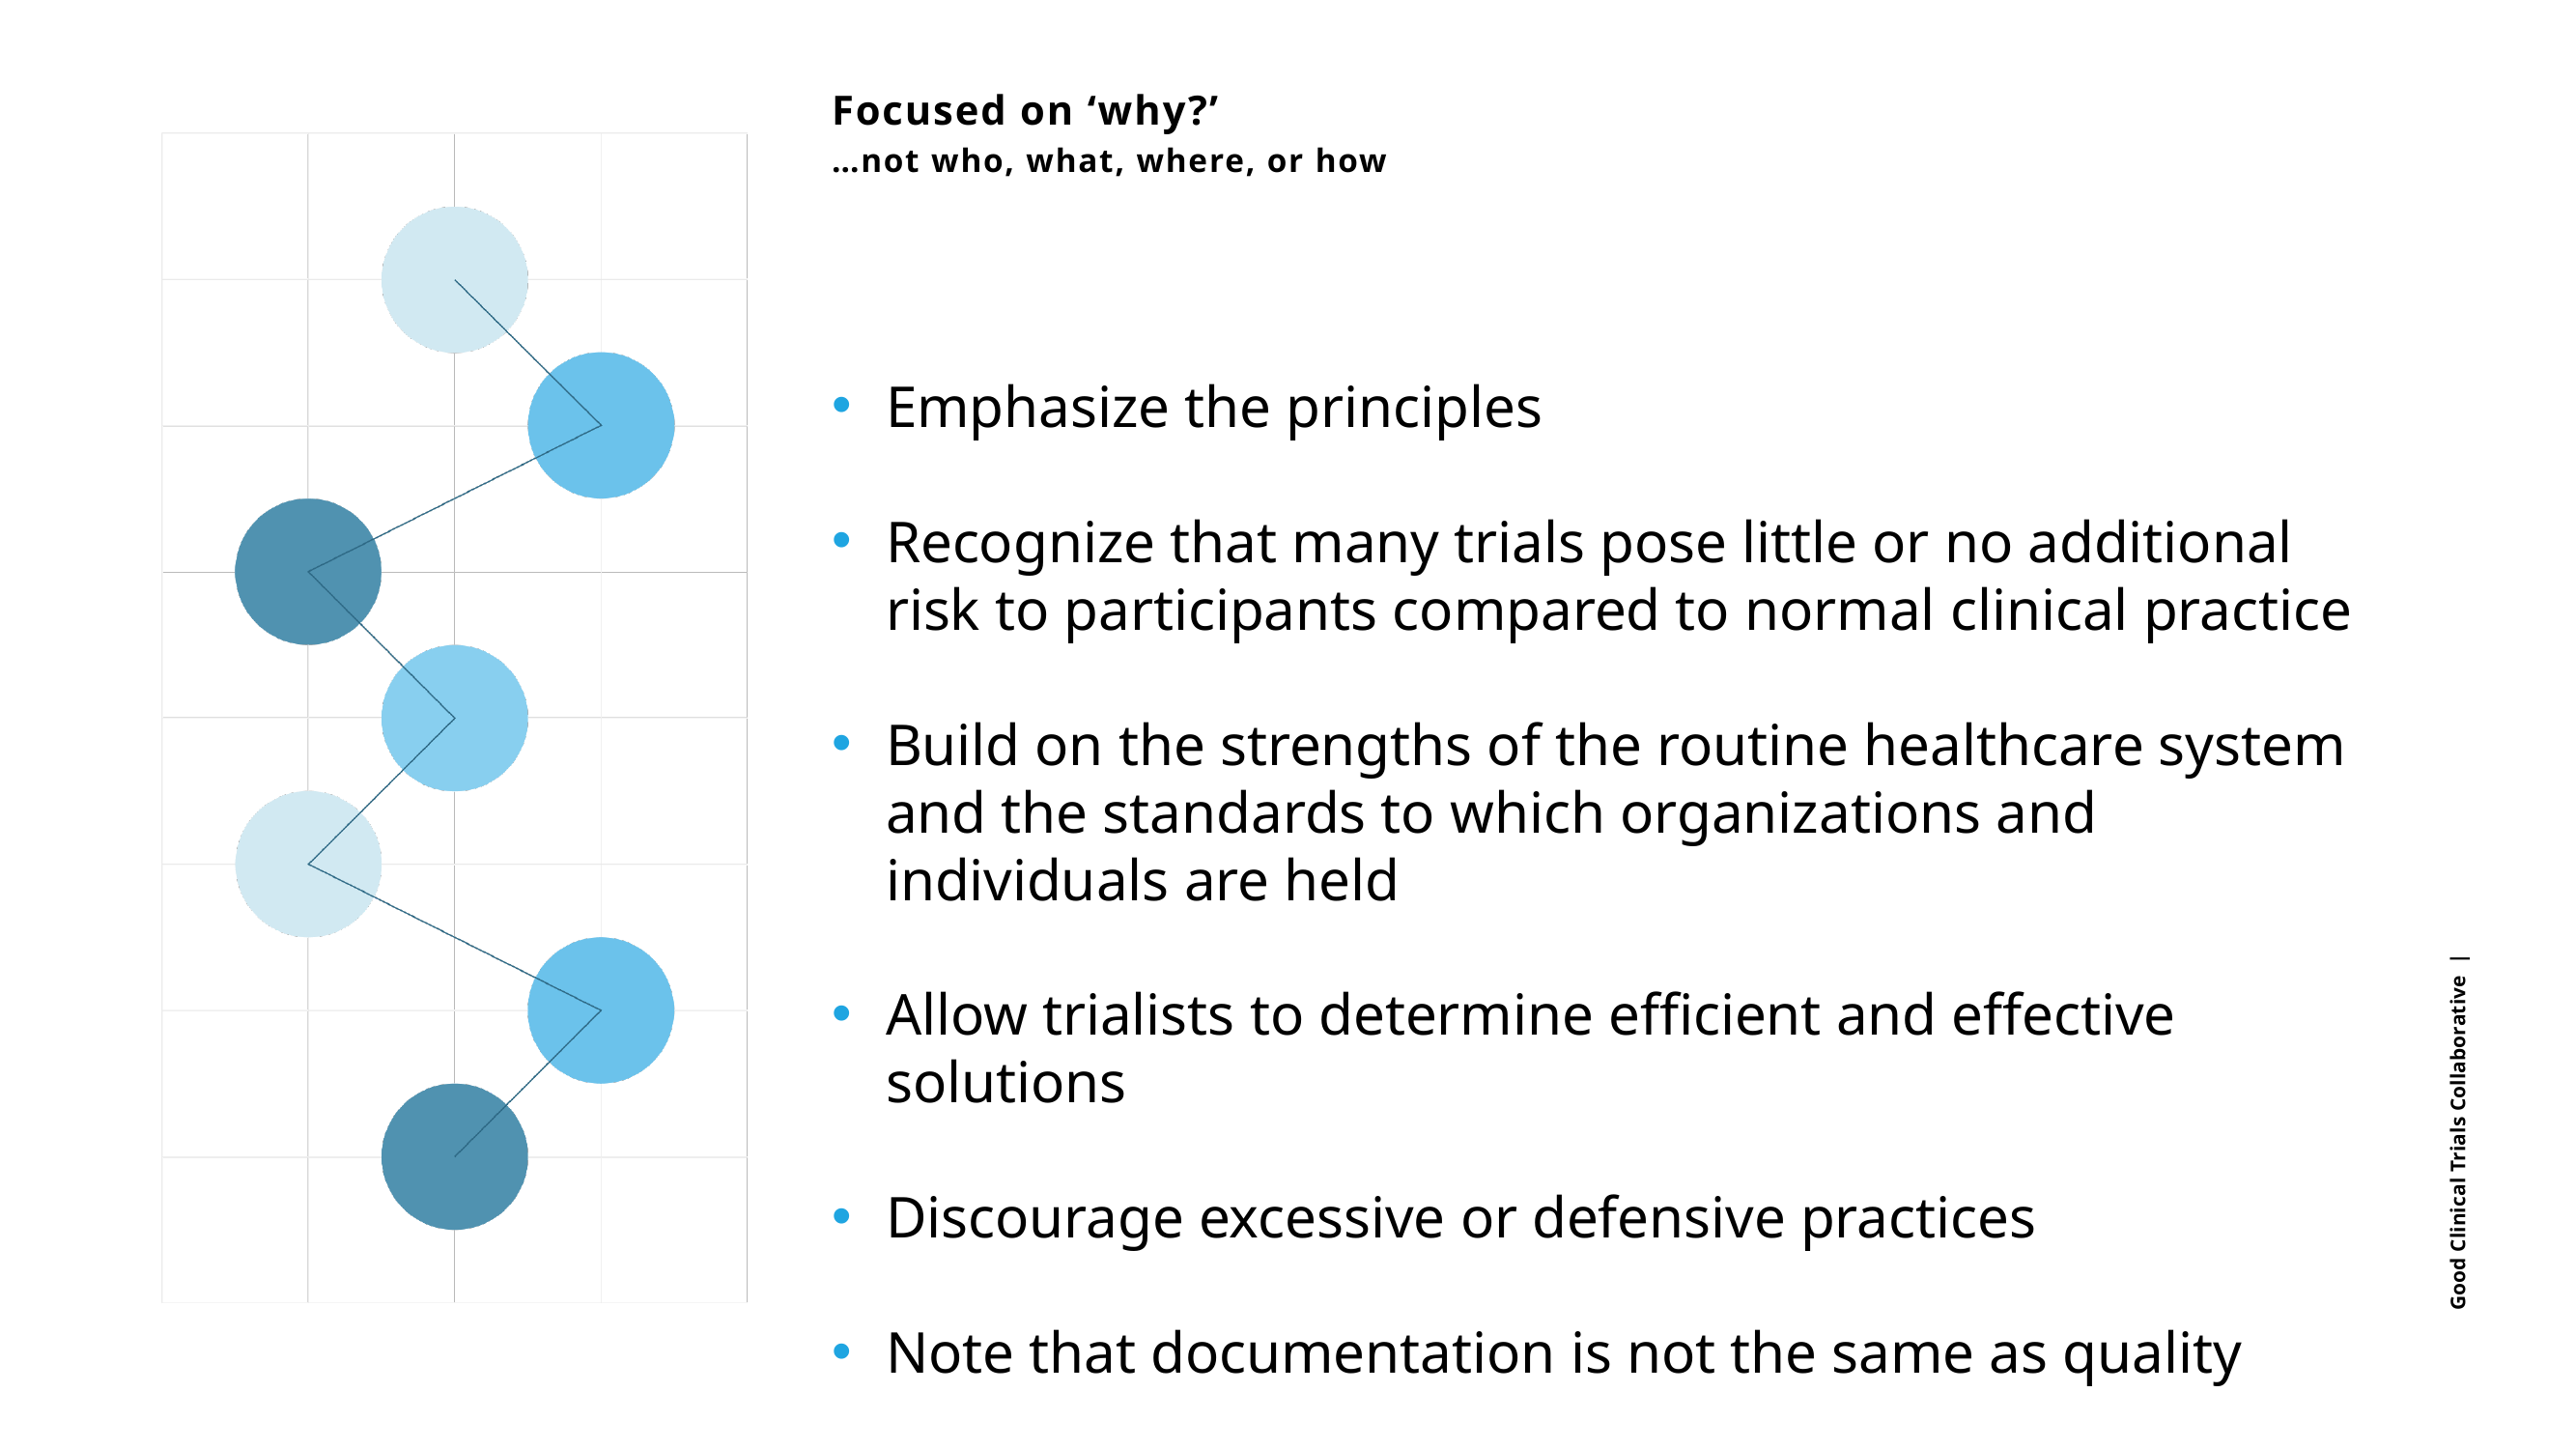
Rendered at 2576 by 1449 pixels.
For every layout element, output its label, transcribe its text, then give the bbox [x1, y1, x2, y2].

title Focused on ‘why?’ …not who, what, where, or how [832, 87, 2247, 181]
picture [161, 132, 748, 1303]
text_box Emphasize the principles Recognize that many trials pose little or no additional risk to participants compared to normal clinical practice Build on the strengths of the routine healthcare system and the standards to which organizations and individuals are held Allow trialists to determine efficient and effective solutions Discourage excessive or defensive practices Note that documentation is not the same as quality [831, 370, 2372, 1341]
